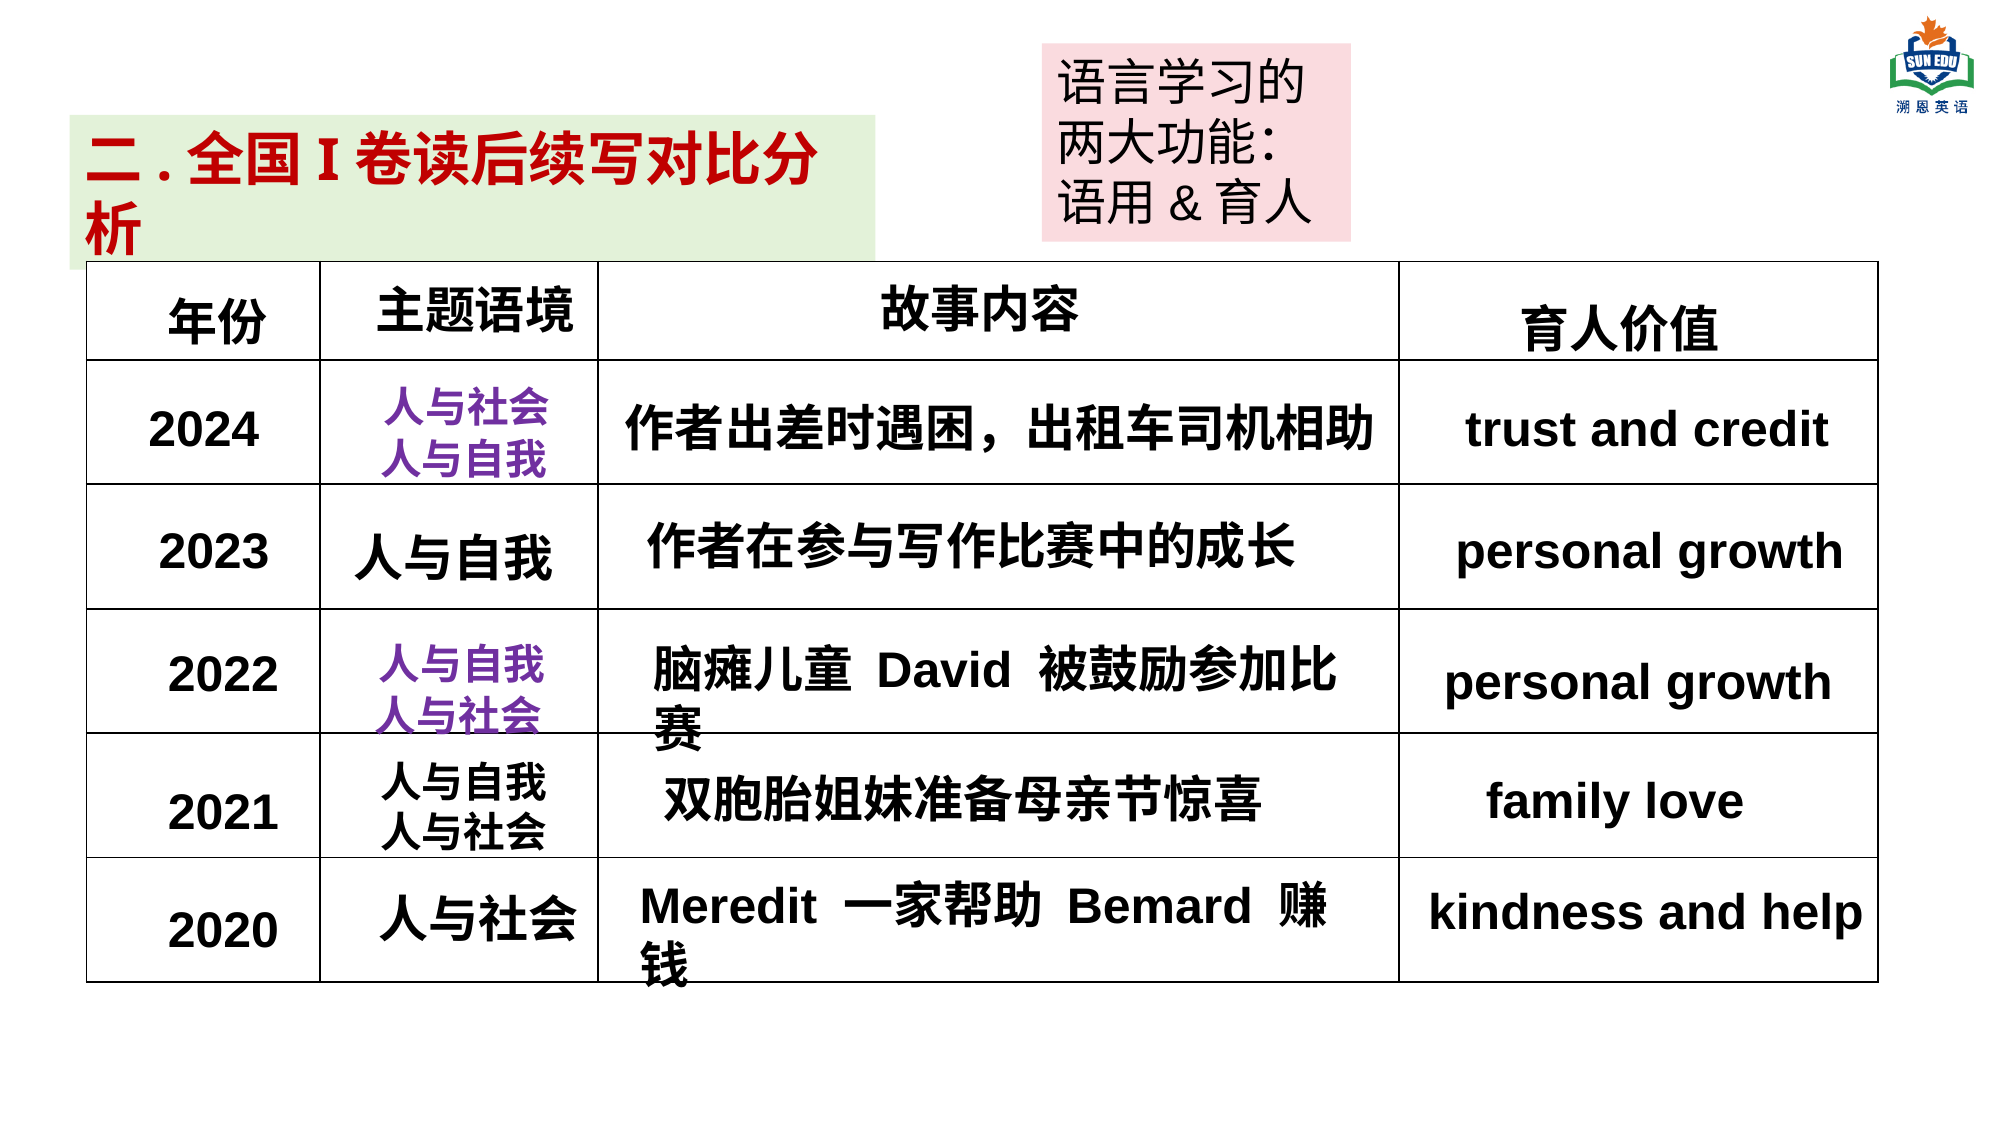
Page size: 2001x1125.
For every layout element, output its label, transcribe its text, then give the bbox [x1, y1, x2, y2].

table_cell [321, 858, 597, 981]
text_box 作者在参与写作比赛中的成长 [631, 507, 1363, 582]
text_box 人与自我 人与社会 [345, 748, 607, 866]
table_header [321, 262, 597, 359]
text_box 2022 [139, 633, 304, 698]
text_box personal growth [1440, 511, 1879, 586]
text_box 2021 [139, 772, 304, 837]
table_header [87, 262, 319, 359]
text_box family love [1471, 760, 1795, 836]
table_cell [1400, 858, 1877, 981]
text_box 人与自我 [315, 518, 577, 595]
text_box 2023 [129, 511, 294, 576]
text_box 主题语境 [337, 270, 599, 347]
table_cell [87, 734, 319, 857]
text_box trust and credit [1450, 388, 1847, 464]
text_box 作者出差时遇困，出租车司机相助 [610, 388, 1406, 464]
text_box personal growth [1429, 642, 1866, 717]
text_box 二.全国I卷读后续写对比分析 [69, 114, 876, 270]
text_box 年份 [129, 282, 284, 359]
table_cell [1400, 485, 1877, 608]
table_cell [599, 361, 1398, 483]
table_cell [321, 485, 597, 608]
text_box 育人价值 [1481, 290, 1743, 366]
text_box 双胞胎姐妹准备母亲节惊喜 [649, 759, 1316, 835]
table_cell [599, 485, 1398, 608]
table_header [1400, 262, 1877, 359]
table_cell [602, 734, 1398, 857]
text_box 人与社会 人与自我 [345, 365, 607, 483]
text_box 2024 [119, 388, 284, 453]
text_box 脑瘫儿童 David 被鼓励参加比赛 [638, 630, 1393, 766]
text_box 2020 [139, 890, 304, 955]
table_cell [321, 610, 597, 732]
table_cell [599, 610, 1398, 732]
text_box 人与社会 [340, 879, 602, 956]
table_cell [599, 858, 1398, 981]
text_box 语言学习的 两大功能： 语用&育人 [1041, 43, 1351, 242]
text_box kindness and help [1413, 872, 1884, 947]
table_cell [87, 610, 319, 732]
table_cell [321, 361, 597, 483]
table_cell [87, 361, 319, 483]
table_cell [87, 485, 319, 608]
text_box 故事内容 [842, 270, 1104, 346]
picture [1882, 13, 1983, 119]
table_cell [1400, 361, 1877, 483]
text_box 人与自我 人与社会 [340, 621, 602, 749]
table_cell [87, 858, 319, 981]
text_box Meredit 一家帮助 Bemard 赚钱 [624, 865, 1390, 1001]
table_cell [1400, 734, 1877, 857]
table_cell [1400, 610, 1877, 732]
table_cell [321, 734, 345, 857]
table_header [599, 262, 1398, 359]
